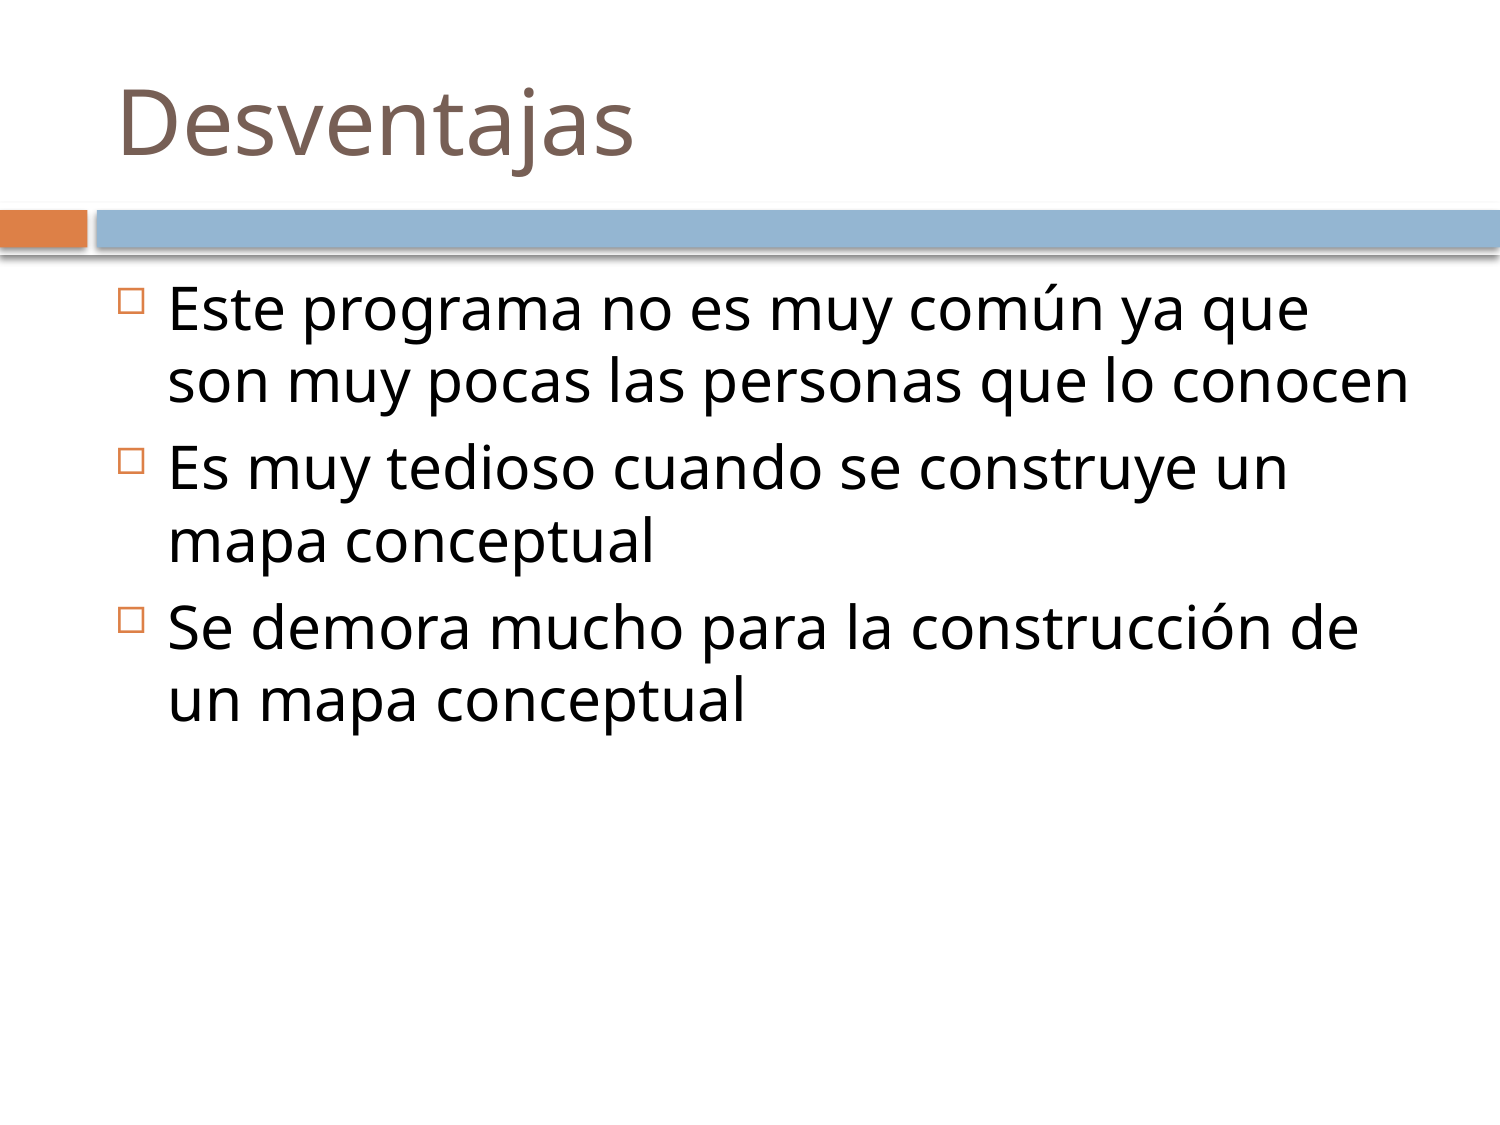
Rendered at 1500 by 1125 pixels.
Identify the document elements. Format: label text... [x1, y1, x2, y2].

list Este programa no es muy común ya que son muy pocas las personas que lo conocen Es muy tedioso cuando se construye un mapa conceptual Se demora mucho para la construcción de un mapa conceptual [100, 262, 1438, 1000]
title Desventajas [100, 37, 1438, 200]
